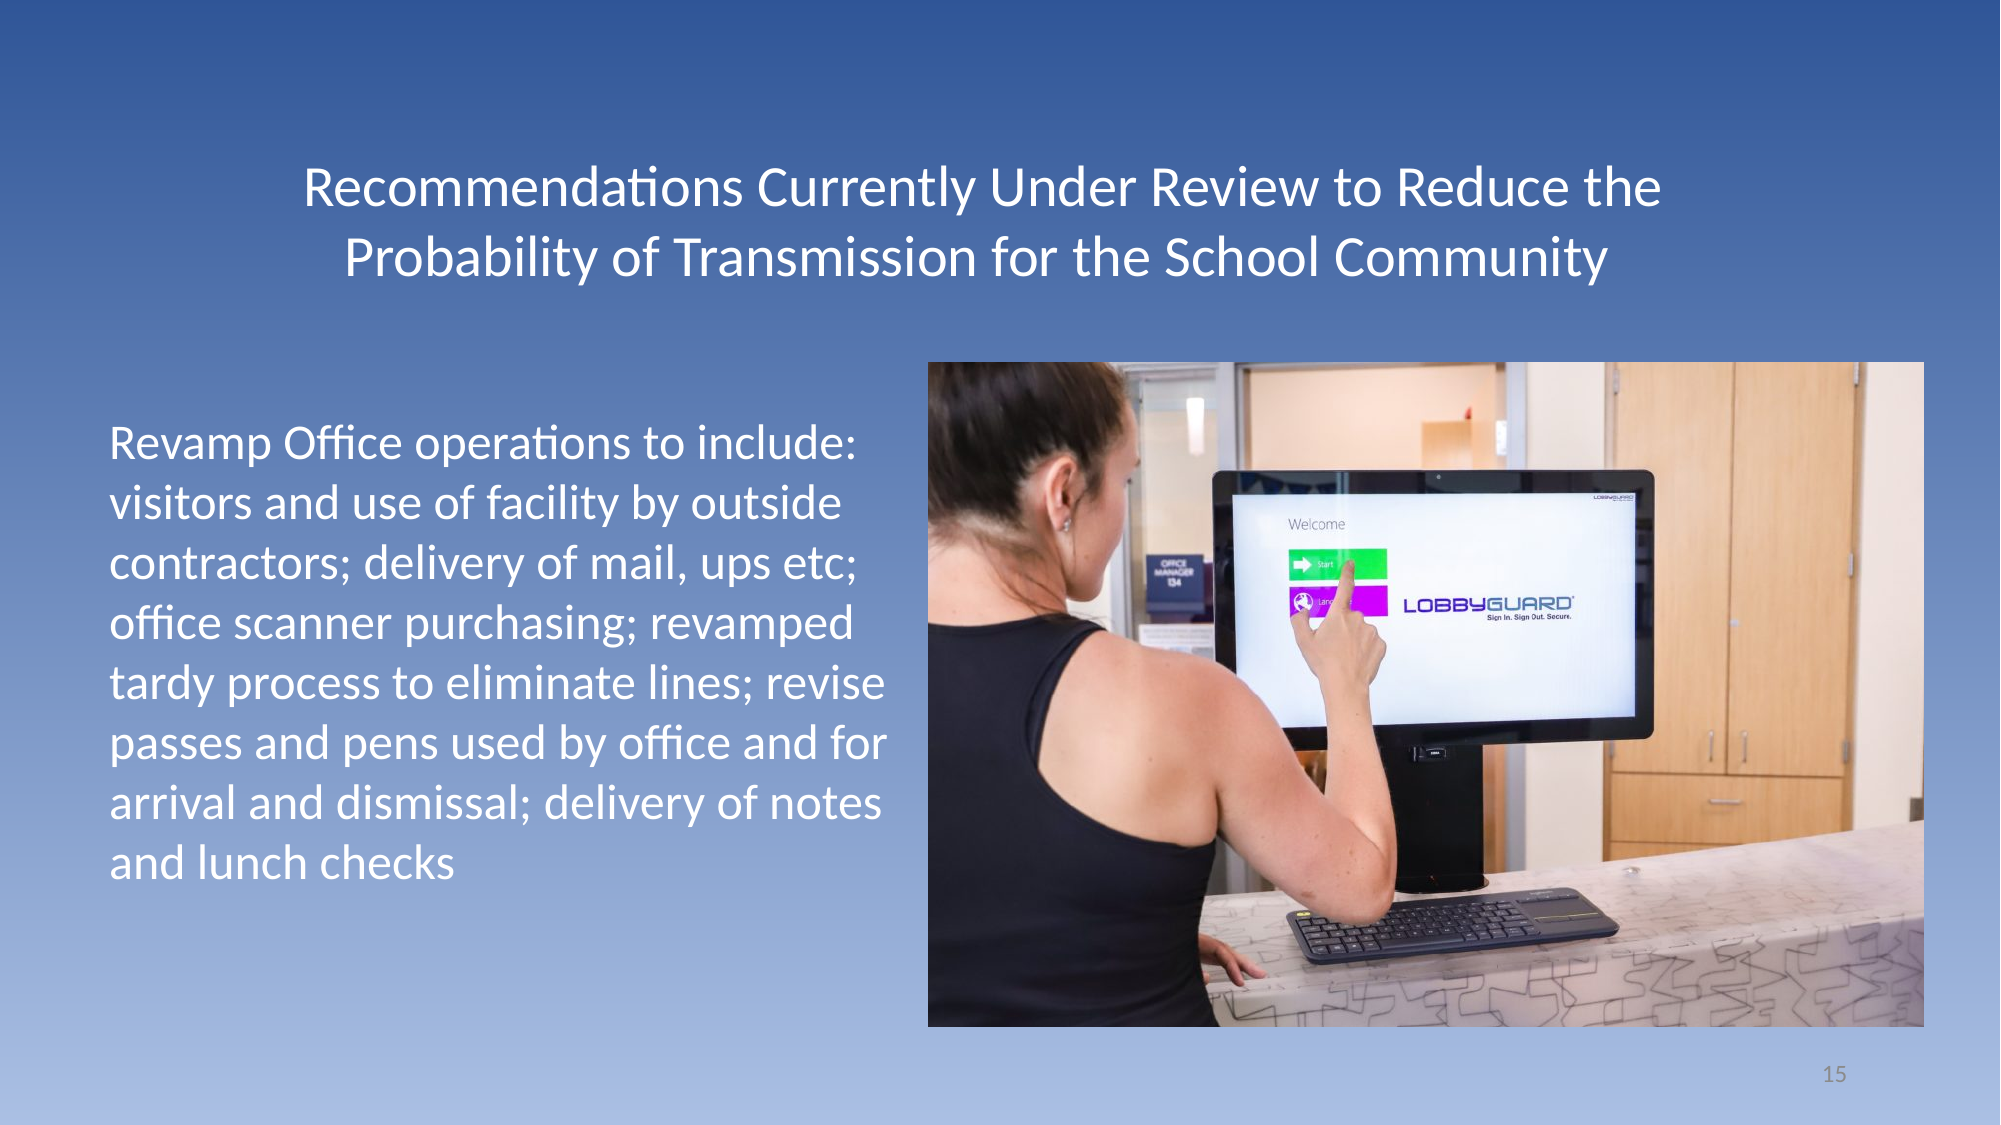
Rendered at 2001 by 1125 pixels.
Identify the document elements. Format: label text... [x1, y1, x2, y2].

picture [928, 362, 1924, 1027]
slide_number 15 [1412, 1042, 1863, 1103]
text_box Recommendations Currently Under Review to Reduce the Probability of Transmission for the School Community [184, 140, 1783, 296]
text_box Revamp Office operations to include: visitors and use of facility by outside contractors; delivery of mail, ups etc; office scanner purchasing; revamped tardy process to eliminate lines; revise passes and pens used by office and for arrival and dismissal; delivery of notes and lunch checks [94, 402, 915, 898]
